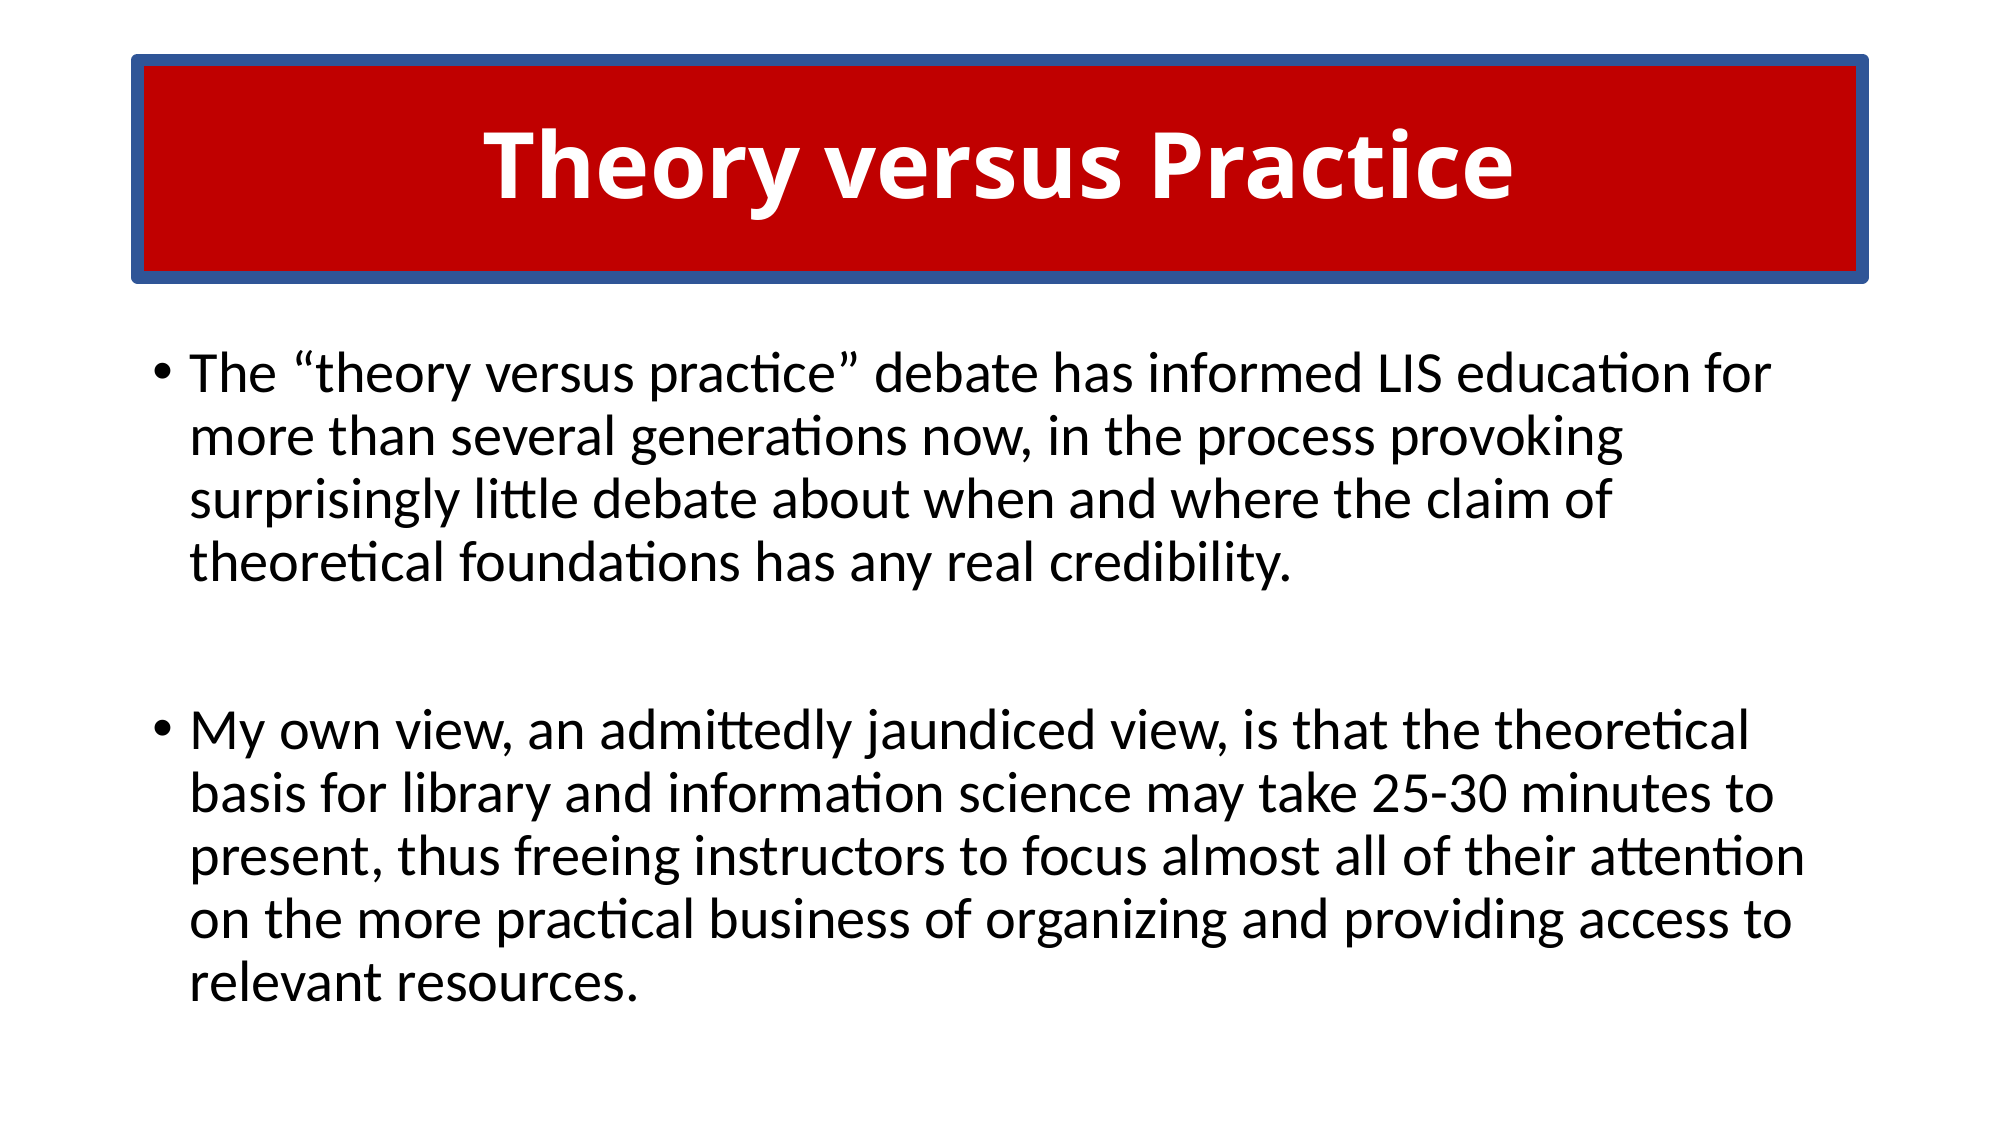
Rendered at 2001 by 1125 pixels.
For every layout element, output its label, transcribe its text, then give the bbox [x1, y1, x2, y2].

title Theory versus Practice [137, 59, 1863, 278]
list The “theory versus practice” debate has informed LIS education for more than several generations now, in the process provoking surprisingly little debate about when and where the claim of theoretical foundations has any real credibility. My own view, an admittedly jaundiced view, is that the theoretical basis for library and information science may take 25-30 minutes to present, thus freeing instructors to focus almost all of their attention on the more practical business of organizing and providing access to relevant resources. [137, 335, 1863, 1049]
